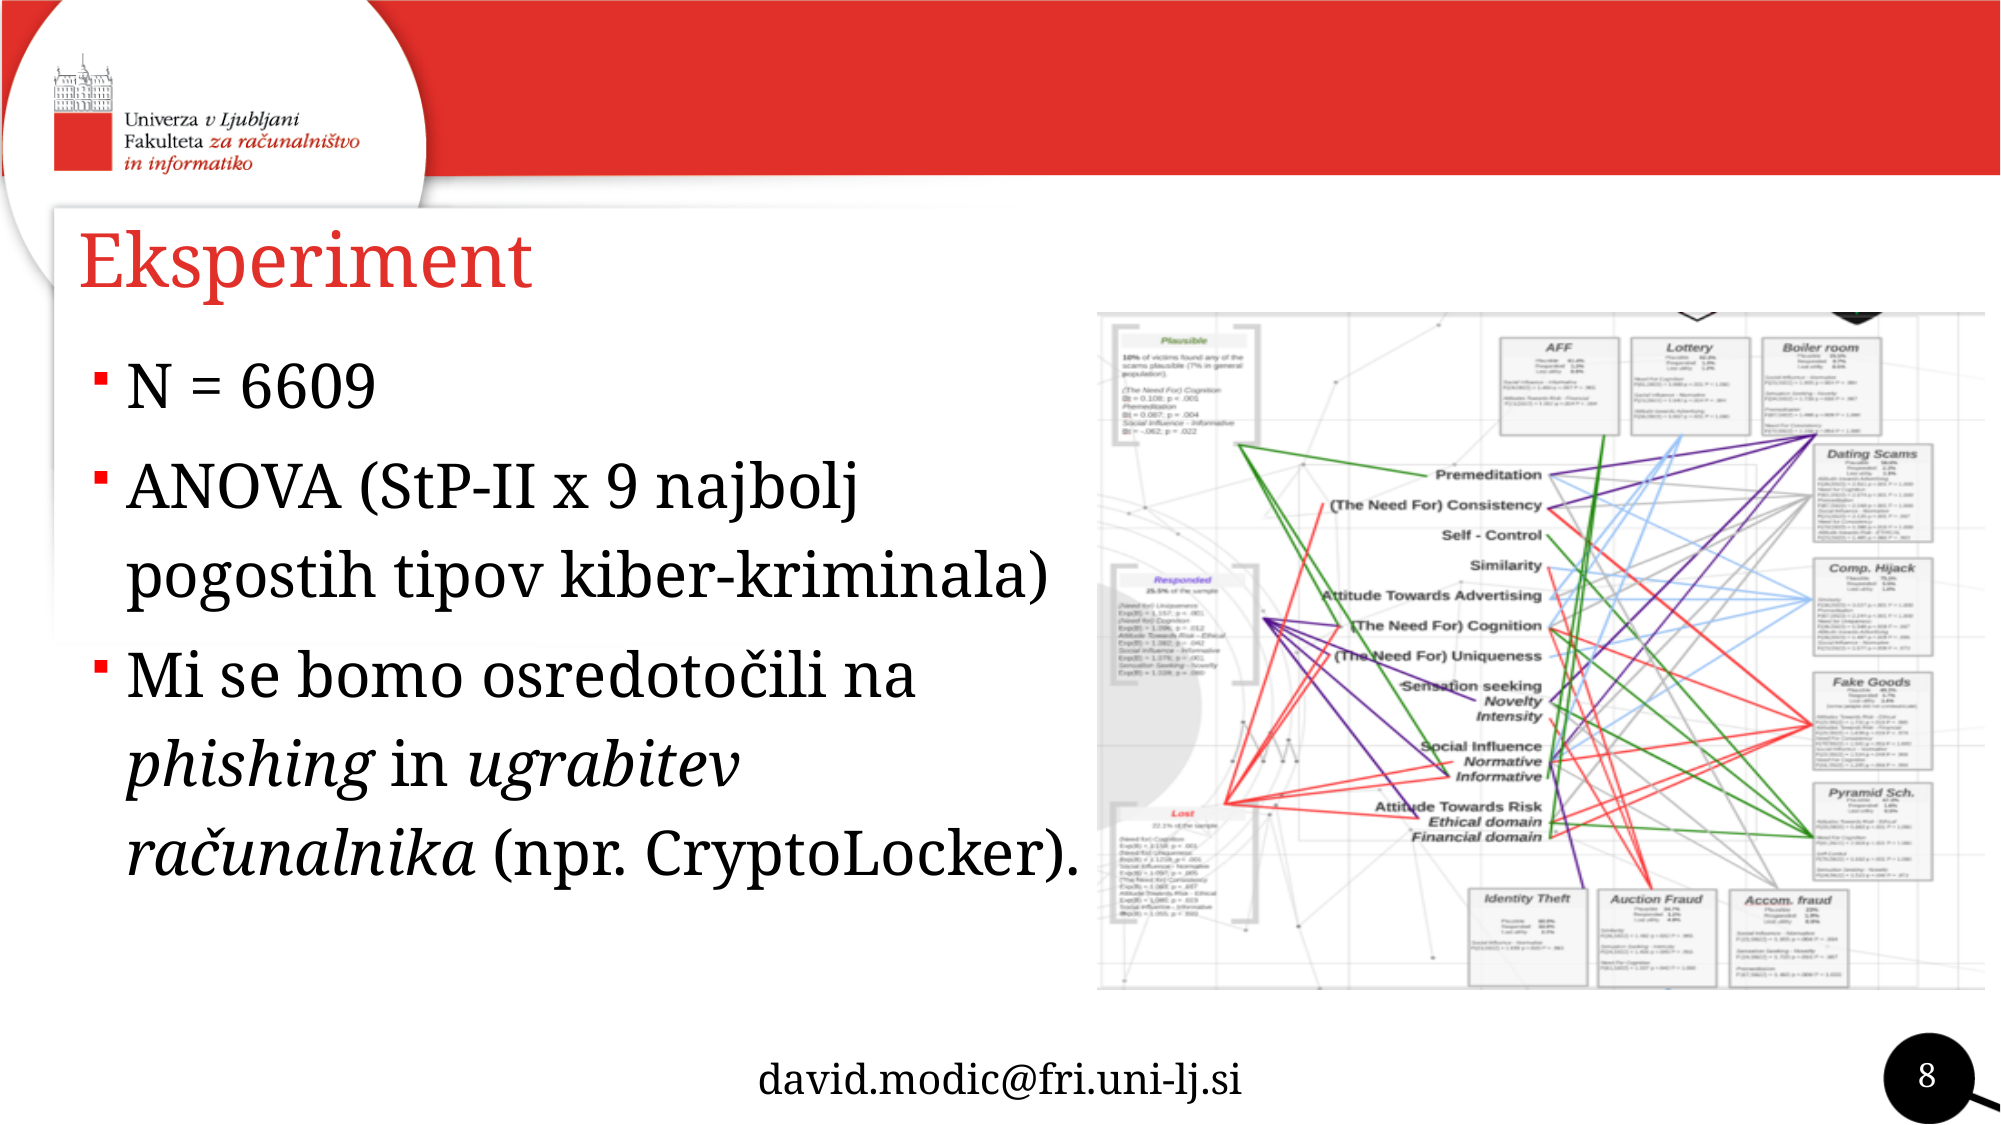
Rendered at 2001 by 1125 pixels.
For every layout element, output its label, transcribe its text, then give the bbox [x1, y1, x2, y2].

title Eksperiment [63, 214, 1319, 313]
picture [0, 0, 2001, 1125]
slide_number 8 [1836, 1046, 1952, 1107]
list N = 6609 ANOVA (StP-II x 9 najbolj pogostih tipov kiber-kriminala) Mi se bomo osredotočili na phishing in ugrabitev računalnika (npr. CryptoLocker). [76, 324, 1103, 1035]
text_box david.modic@fri.uni-lj.si [74, 1051, 1926, 1112]
